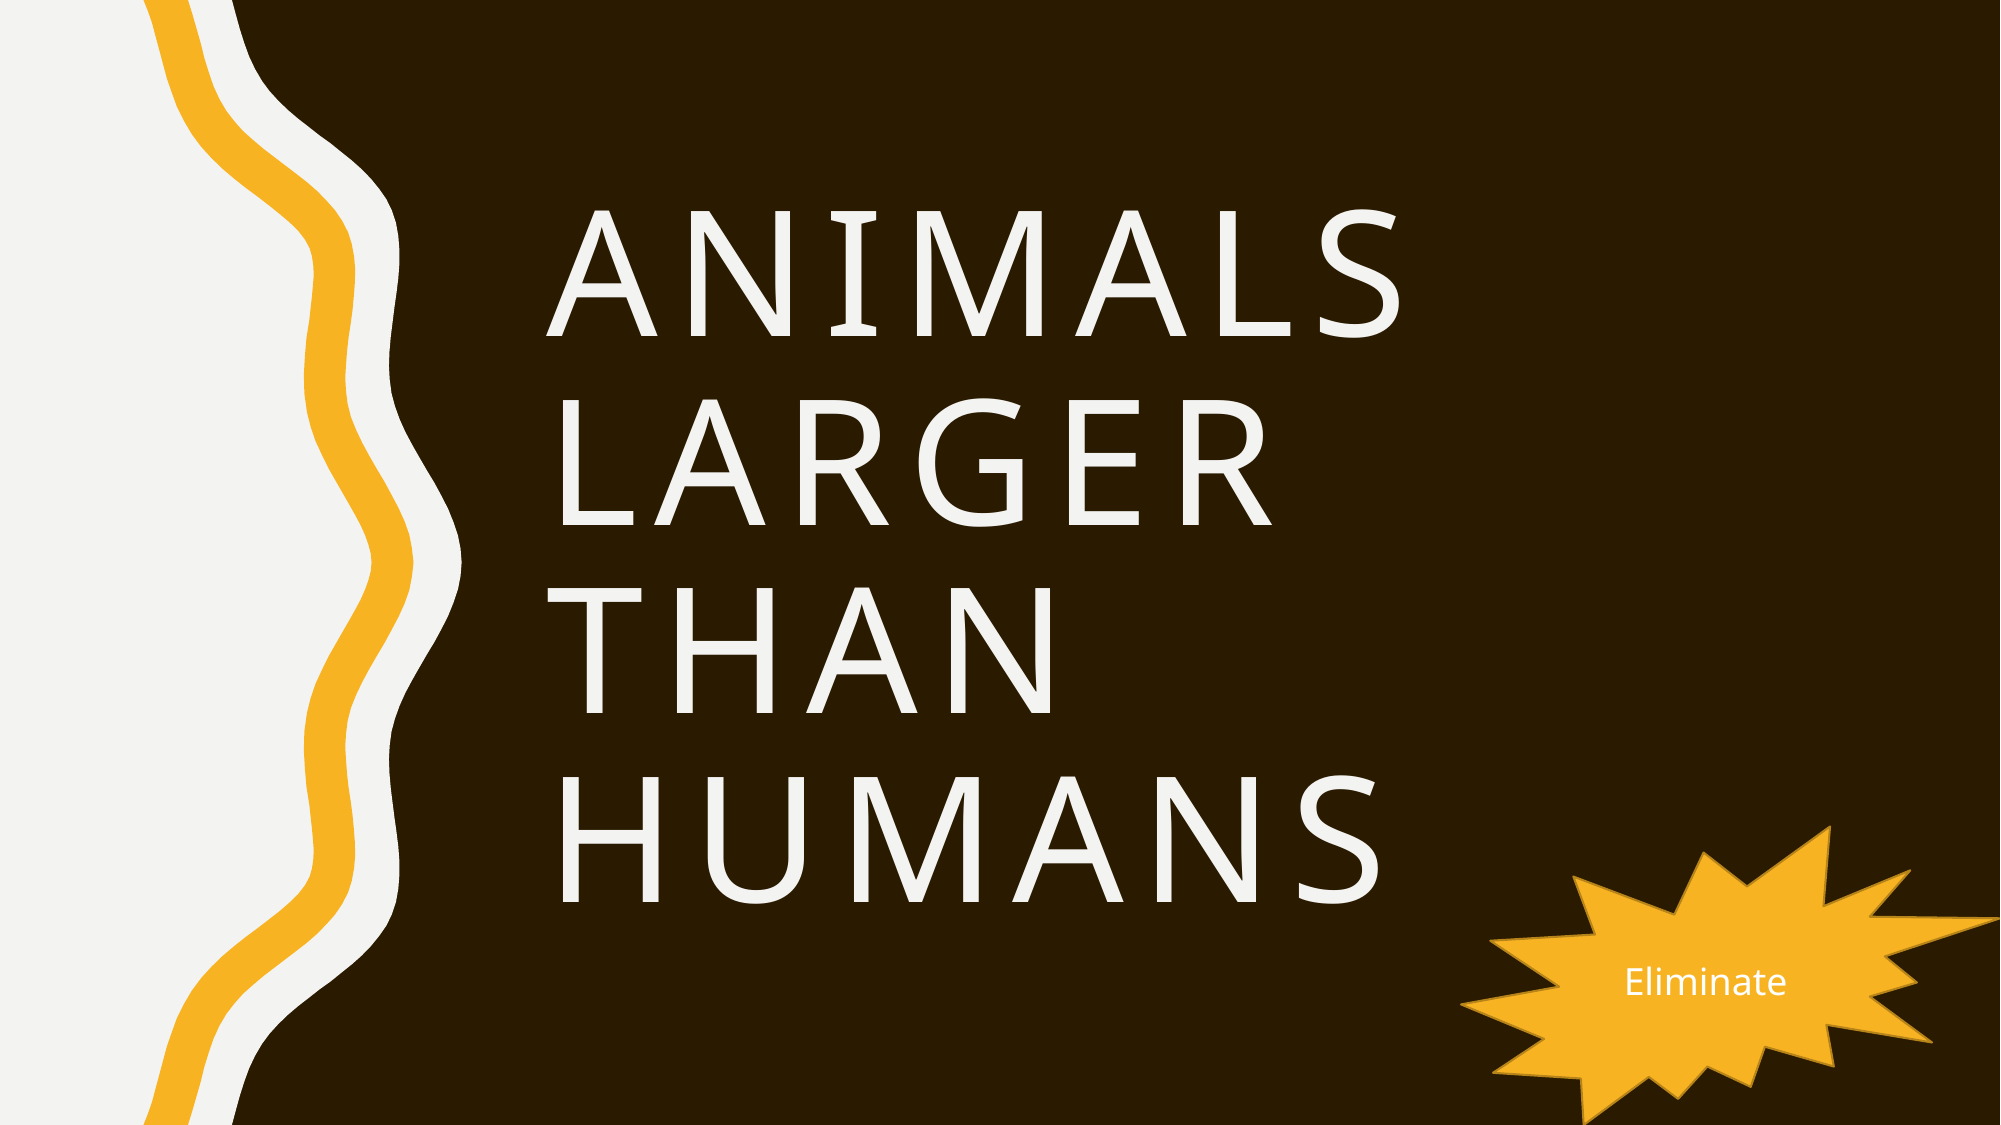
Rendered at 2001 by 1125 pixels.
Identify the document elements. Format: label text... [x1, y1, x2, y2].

title Animals larger than humans [531, 176, 1875, 950]
text_box Eliminate [1459, 825, 2000, 1125]
